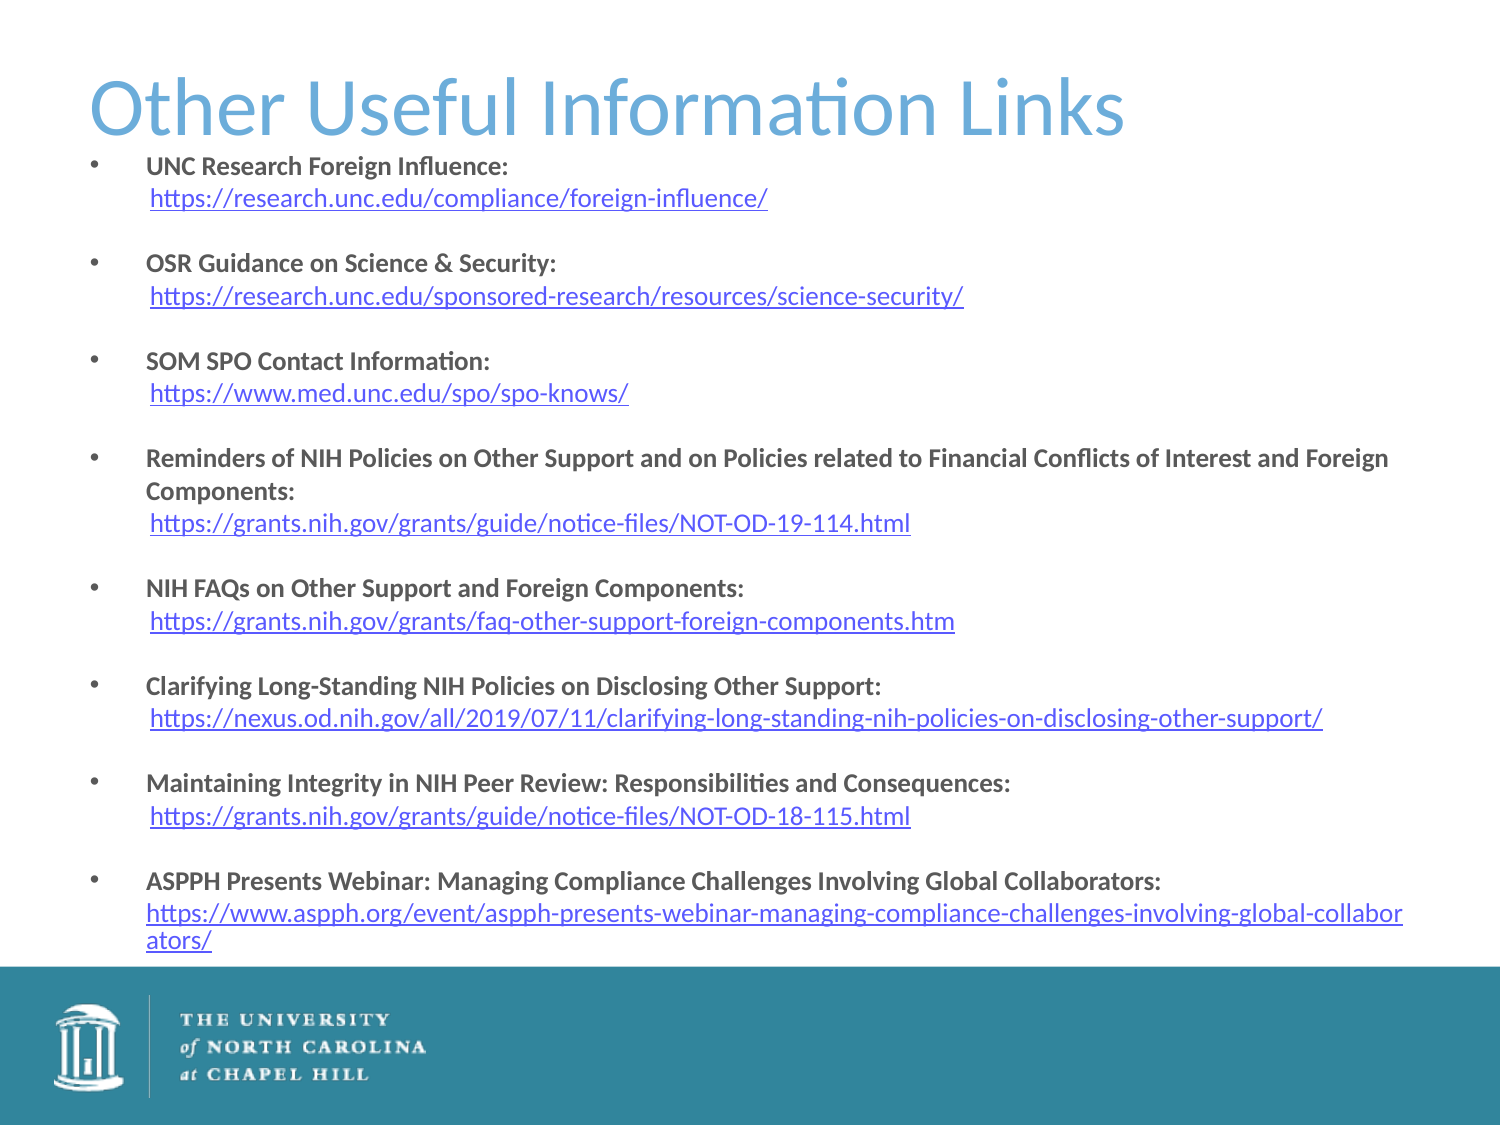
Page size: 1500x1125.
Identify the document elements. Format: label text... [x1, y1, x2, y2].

list UNC Research Foreign Influence: https://research.unc.edu/compliance/foreign-influence/ OSR Guidance on Science & Security: https://research.unc.edu/sponsored-research/resources/science-security/ SOM SPO Contact Information: https://www.med.unc.edu/spo/spo-knows/ Reminders of NIH Policies on Other Support and on Policies related to Financial Conflicts of Interest and Foreign Components: https://grants.nih.gov/grants/guide/notice-files/NOT-OD-19-114.html NIH FAQs on Other Support and Foreign Components: https://grants.nih.gov/grants/faq-other-support-foreign-components.htm Clarifying Long-Standing NIH Policies on Disclosing Other Support: https://nexus.od.nih.gov/all/2019/07/11/clarifying-long-standing-nih-policies-on-disclosing-other-support/ Maintaining Integrity in NIH Peer Review: Responsibilities and Consequences: https://grants.nih.gov/grants/guide/notice-files/NOT-OD-18-115.html ASPPH Presents Webinar: Managing Compliance Challenges Involving Global Collaborators: https://www.aspph.org/event/aspph-presents-webinar-managing-compliance-challenges-involving-global-collaborators/ [75, 140, 1425, 965]
title Other Useful Information Links [75, 45, 1425, 140]
picture [54, 995, 426, 1098]
